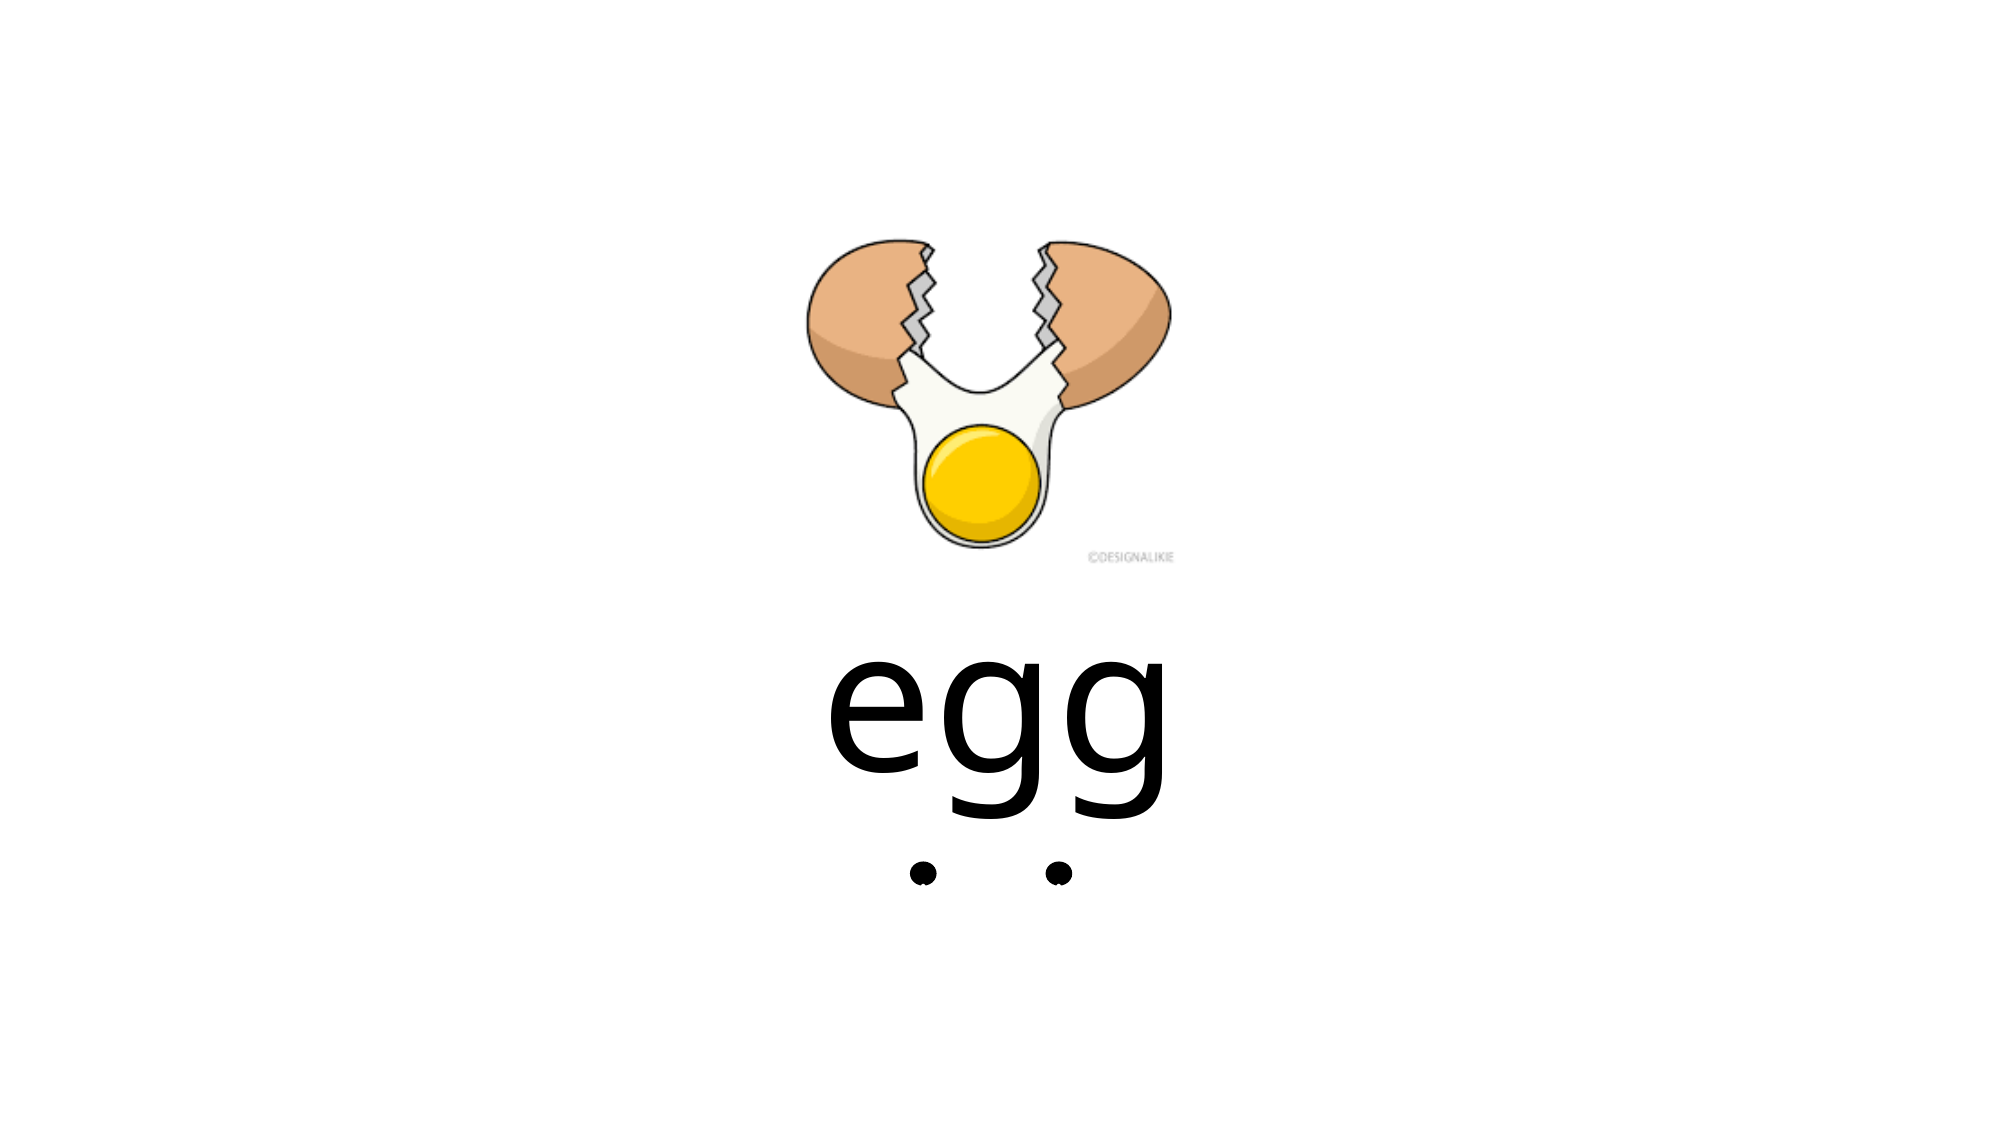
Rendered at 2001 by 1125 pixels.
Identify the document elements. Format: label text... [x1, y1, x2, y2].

picture [782, 170, 1188, 576]
subtitle egg [249, 590, 1750, 863]
text_box . [909, 861, 937, 886]
text_box . [1045, 861, 1073, 886]
